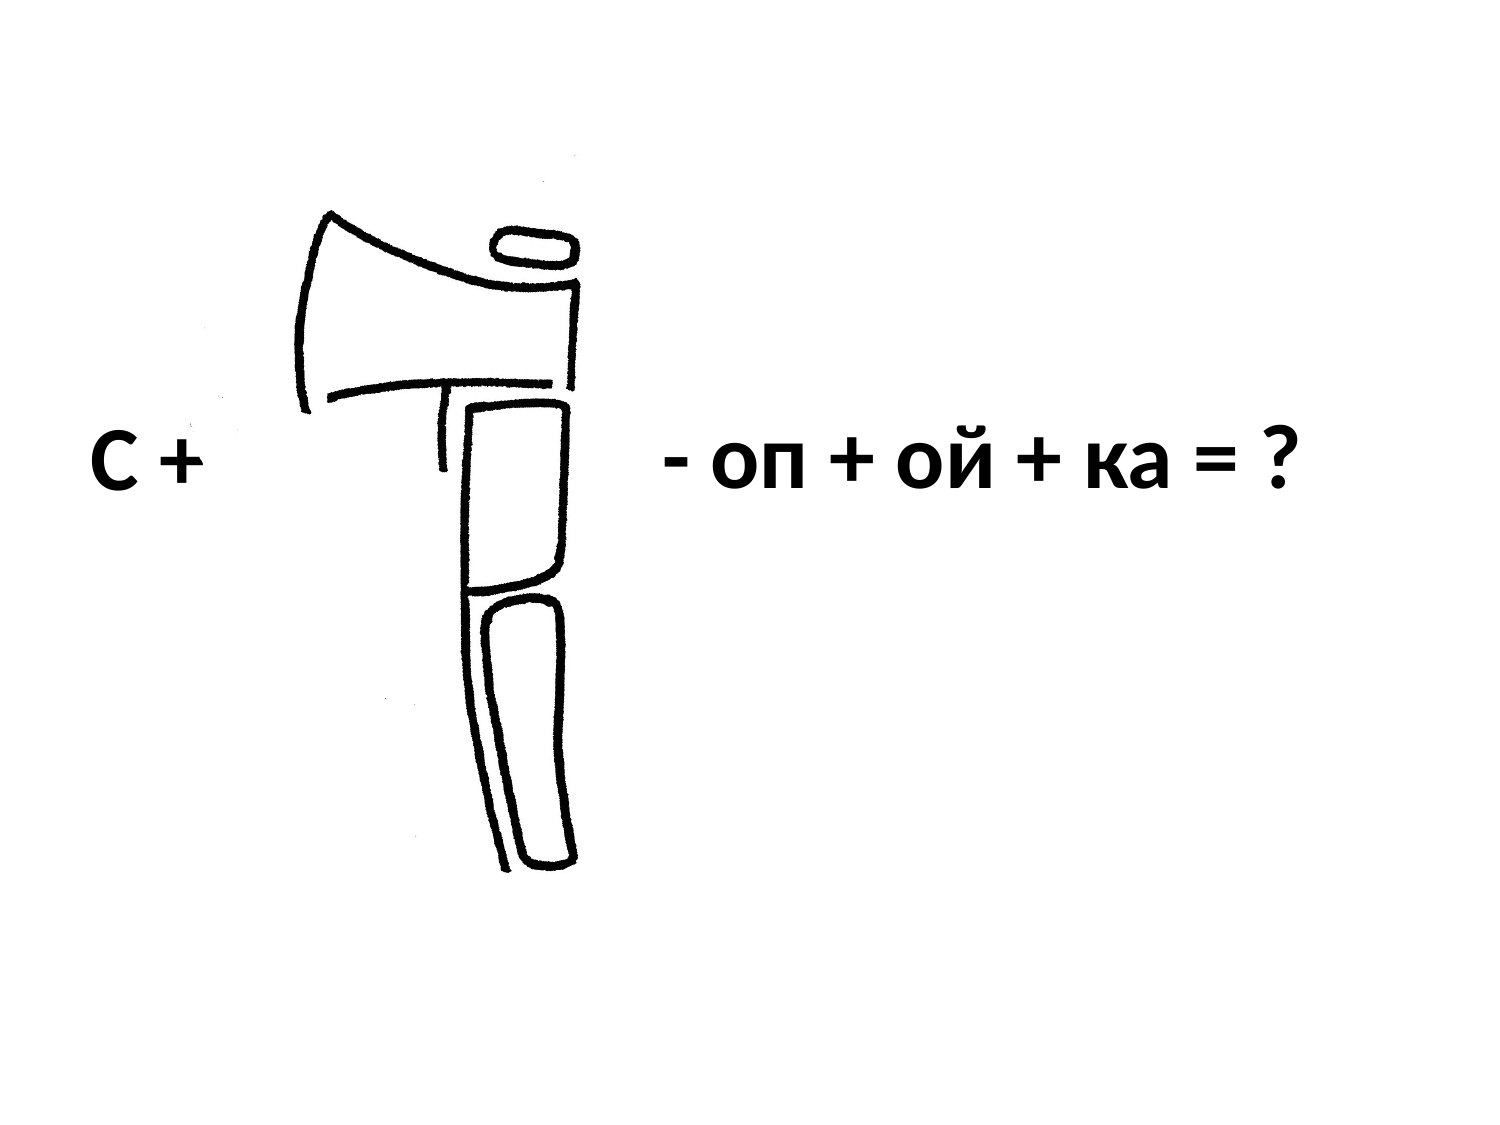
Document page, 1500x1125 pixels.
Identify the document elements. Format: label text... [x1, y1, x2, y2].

list С + [75, 262, 1436, 1005]
text_box - оп + ой + ка = ? [879, 389, 1319, 514]
picture [121, 80, 896, 953]
